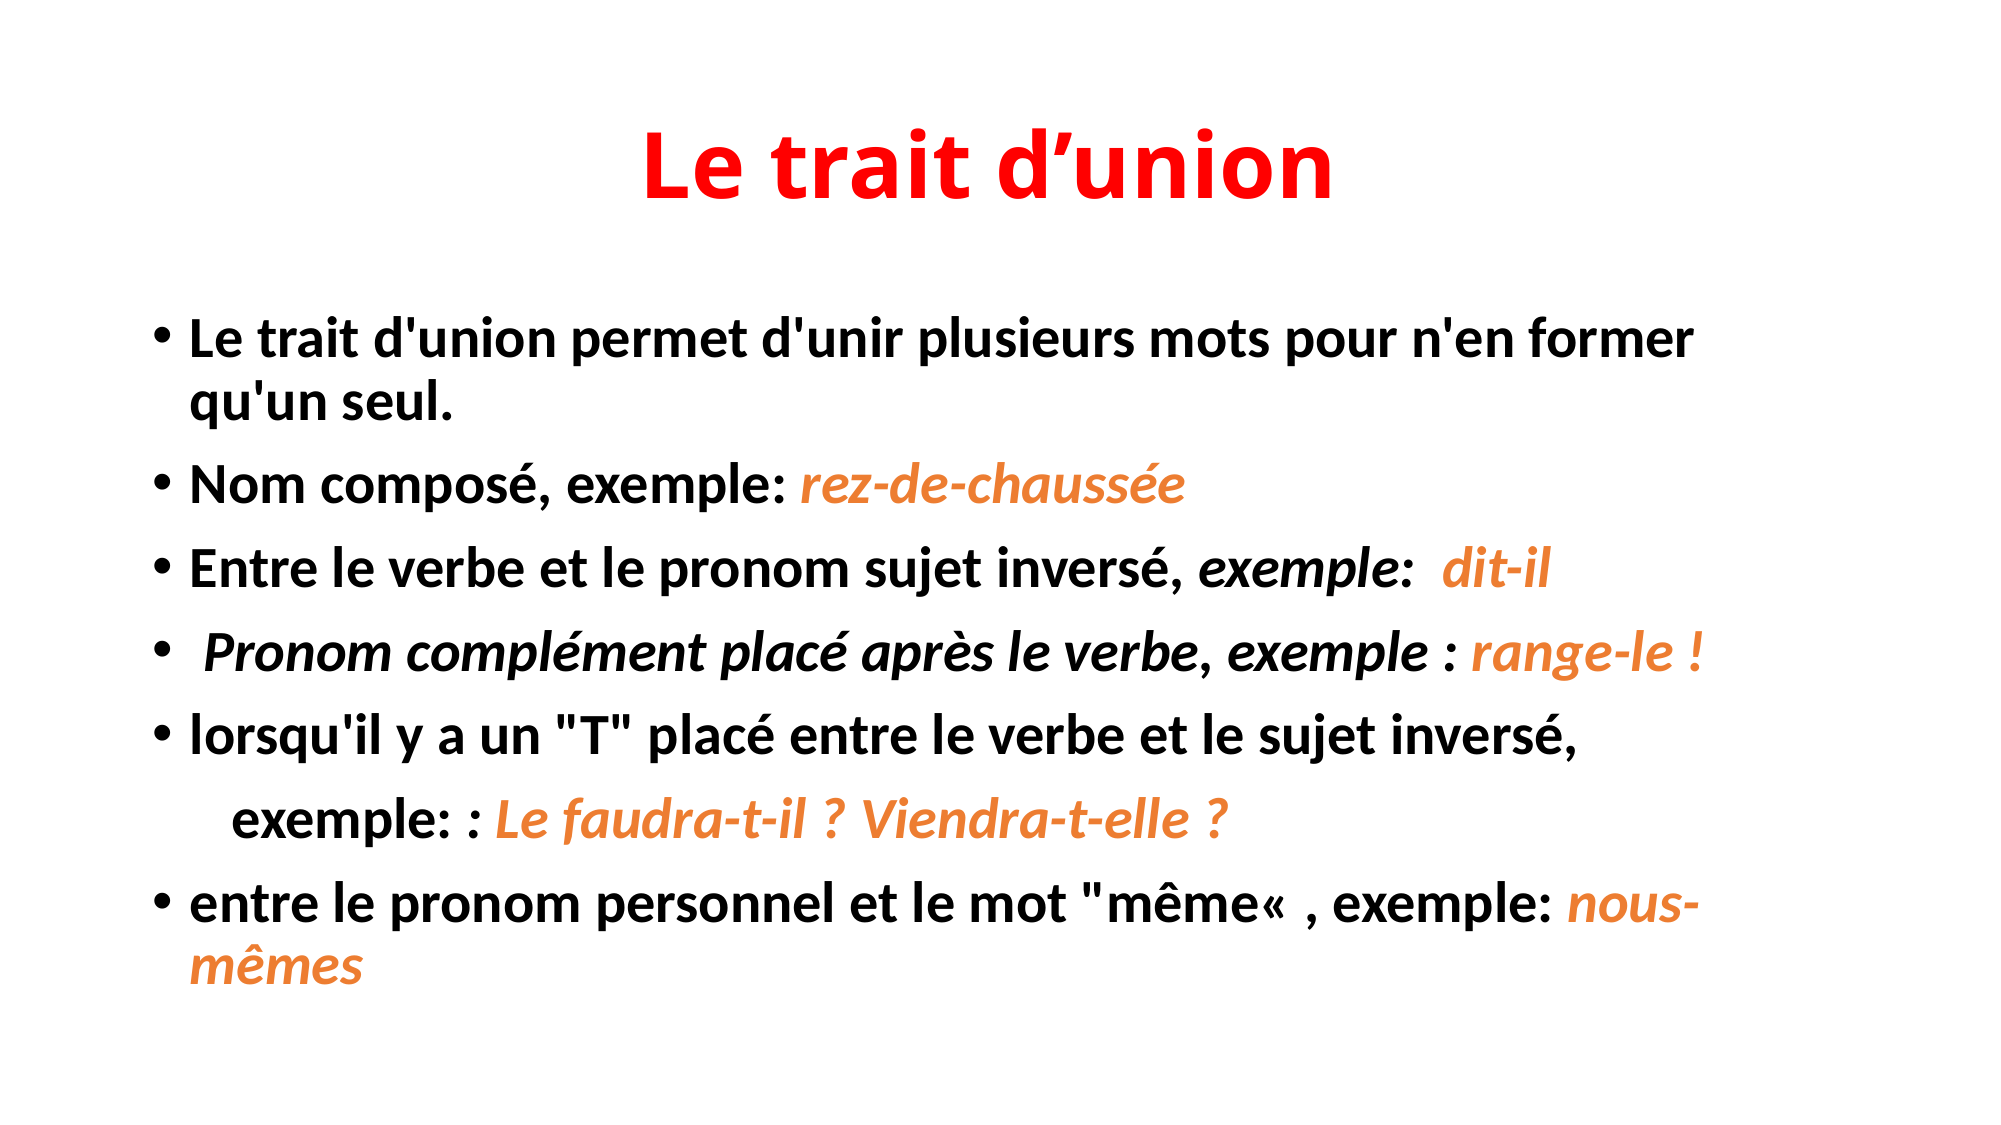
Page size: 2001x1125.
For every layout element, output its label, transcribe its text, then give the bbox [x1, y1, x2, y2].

list Le trait d'union permet d'unir plusieurs mots pour n'en former qu'un seul. Nom composé, exemple: rez-de-chaussée Entre le verbe et le pronom sujet inversé, exemple: dit-il Pronom complément placé après le verbe, exemple : range-le ! lorsqu'il y a un "T" placé entre le verbe et le sujet inversé, exemple: : Le faudra-t-il ? Viendra-t-elle ? entre le pronom personnel et le mot "même« , exemple: nous-mêmes [137, 299, 1863, 1014]
title Le trait d’union [137, 59, 1863, 278]
